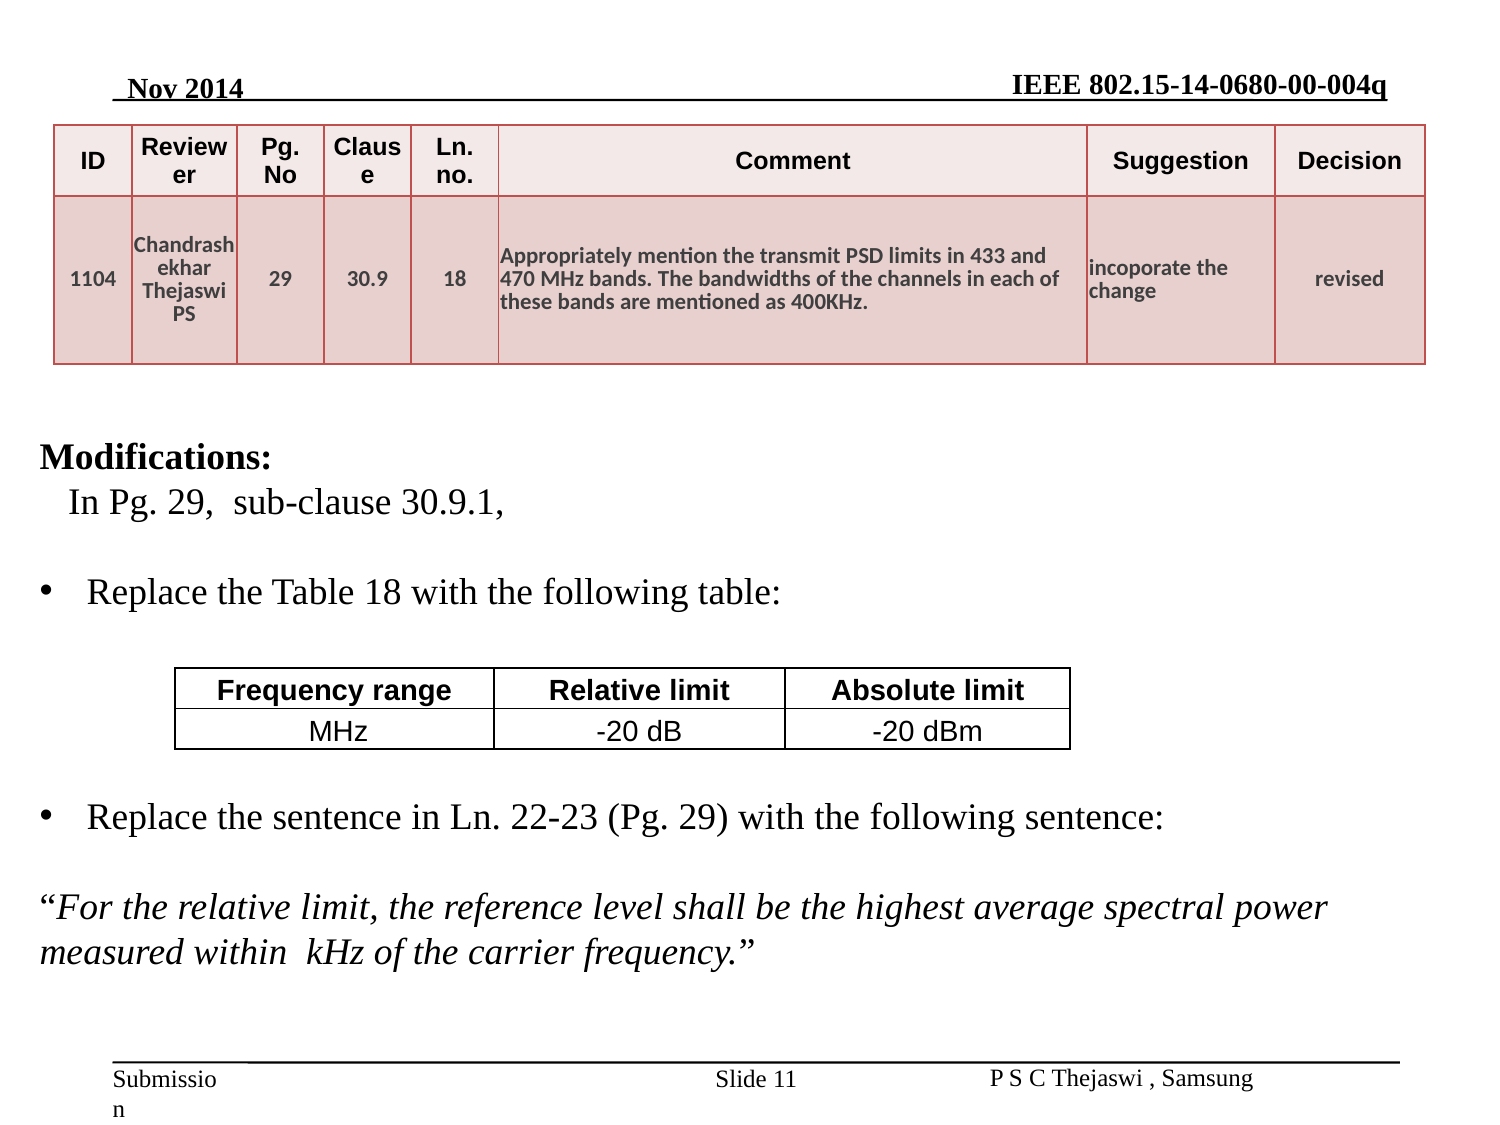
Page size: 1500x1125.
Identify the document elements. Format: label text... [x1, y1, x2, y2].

table_cell 1104 [55, 197, 131, 363]
table_cell Appropriately mention the transmit PSD limits in 433 and 470 MHz bands. The bandwidths of the channels in each of these bands are mentioned as 400KHz. [499, 197, 1086, 363]
table_cell 29 [238, 197, 323, 363]
table_cell revised [1276, 197, 1424, 363]
table_cell 18 [412, 197, 498, 363]
table_cell incoporate the change [1088, 197, 1274, 363]
table_header Reviewer [133, 126, 236, 195]
table_header Comment [499, 126, 1086, 195]
table_header Suggestion [1088, 126, 1274, 195]
table_header ID [55, 126, 131, 195]
table_header Decision [1276, 126, 1424, 195]
table_header Pg. No [238, 126, 323, 195]
table_cell 30.9 [325, 197, 410, 363]
table_header Clause [325, 126, 410, 195]
table_cell Chandrashekhar Thejaswi PS [133, 197, 236, 363]
slide_number Slide 11 [712, 1061, 800, 1093]
table_header Ln. no. [412, 126, 498, 195]
